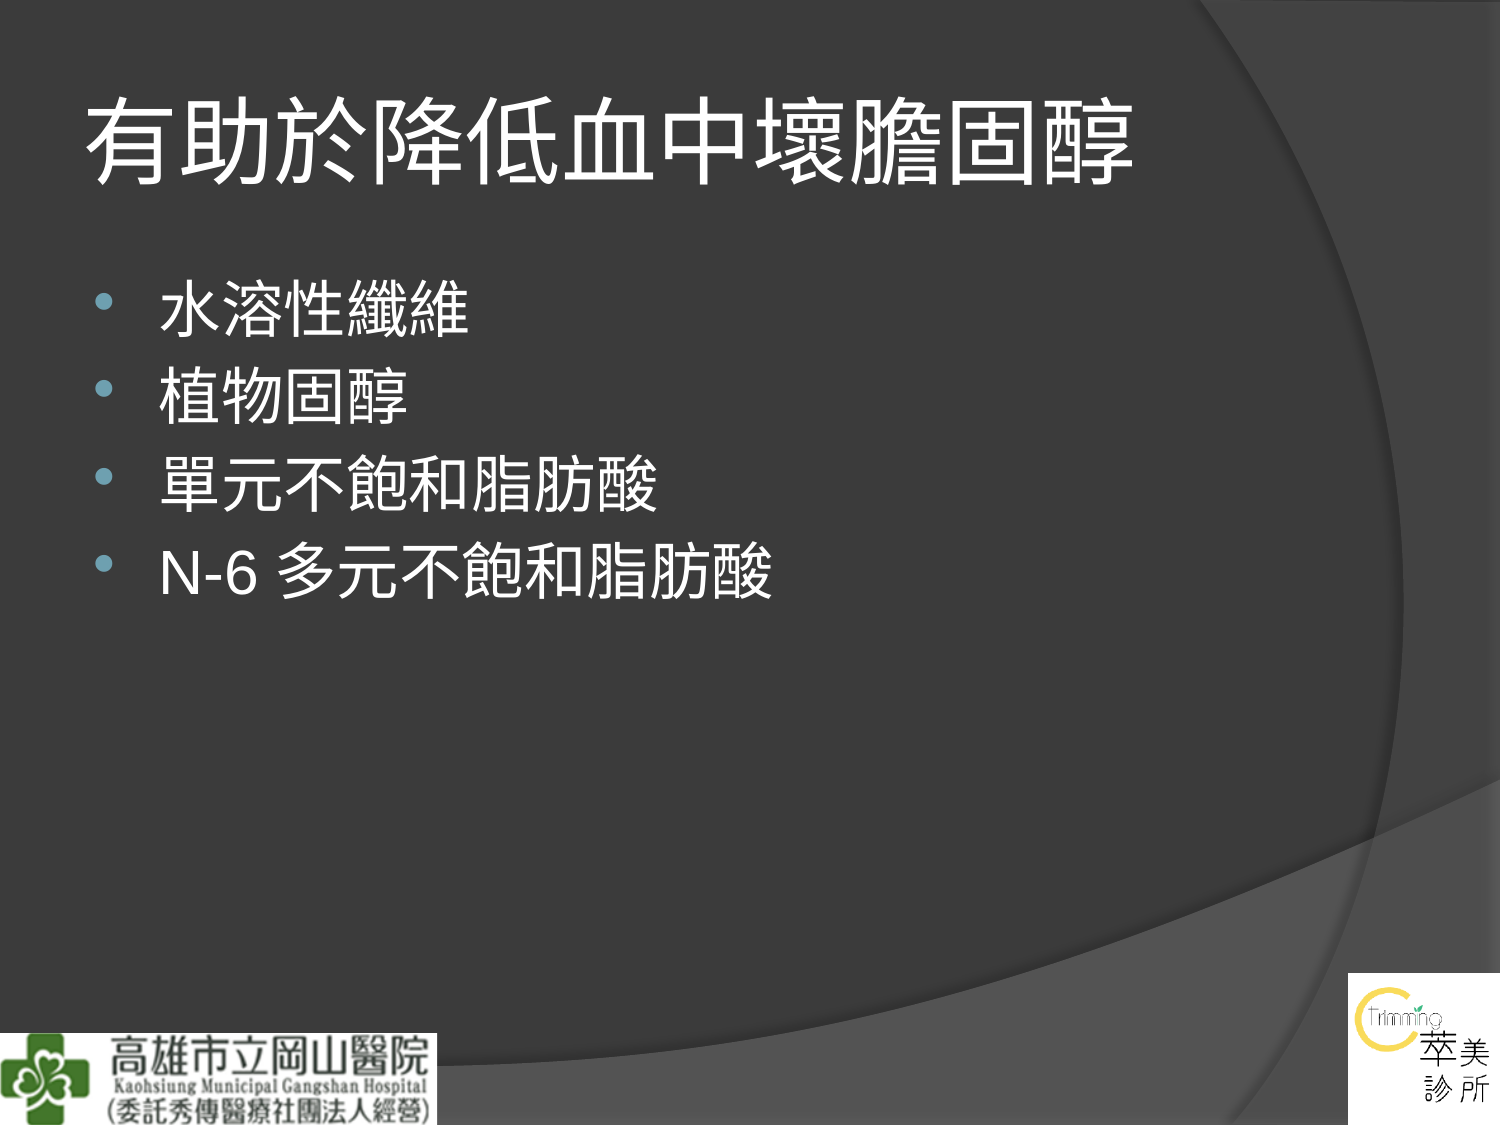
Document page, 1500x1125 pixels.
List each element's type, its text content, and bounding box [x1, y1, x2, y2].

list 水溶性纖維 植物固醇 單元不飽和脂肪酸 N-6多元不飽和脂肪酸 [75, 262, 1300, 1005]
title 有助於降低血中壞膽固醇 [75, 45, 1300, 233]
picture [1348, 973, 1500, 1125]
